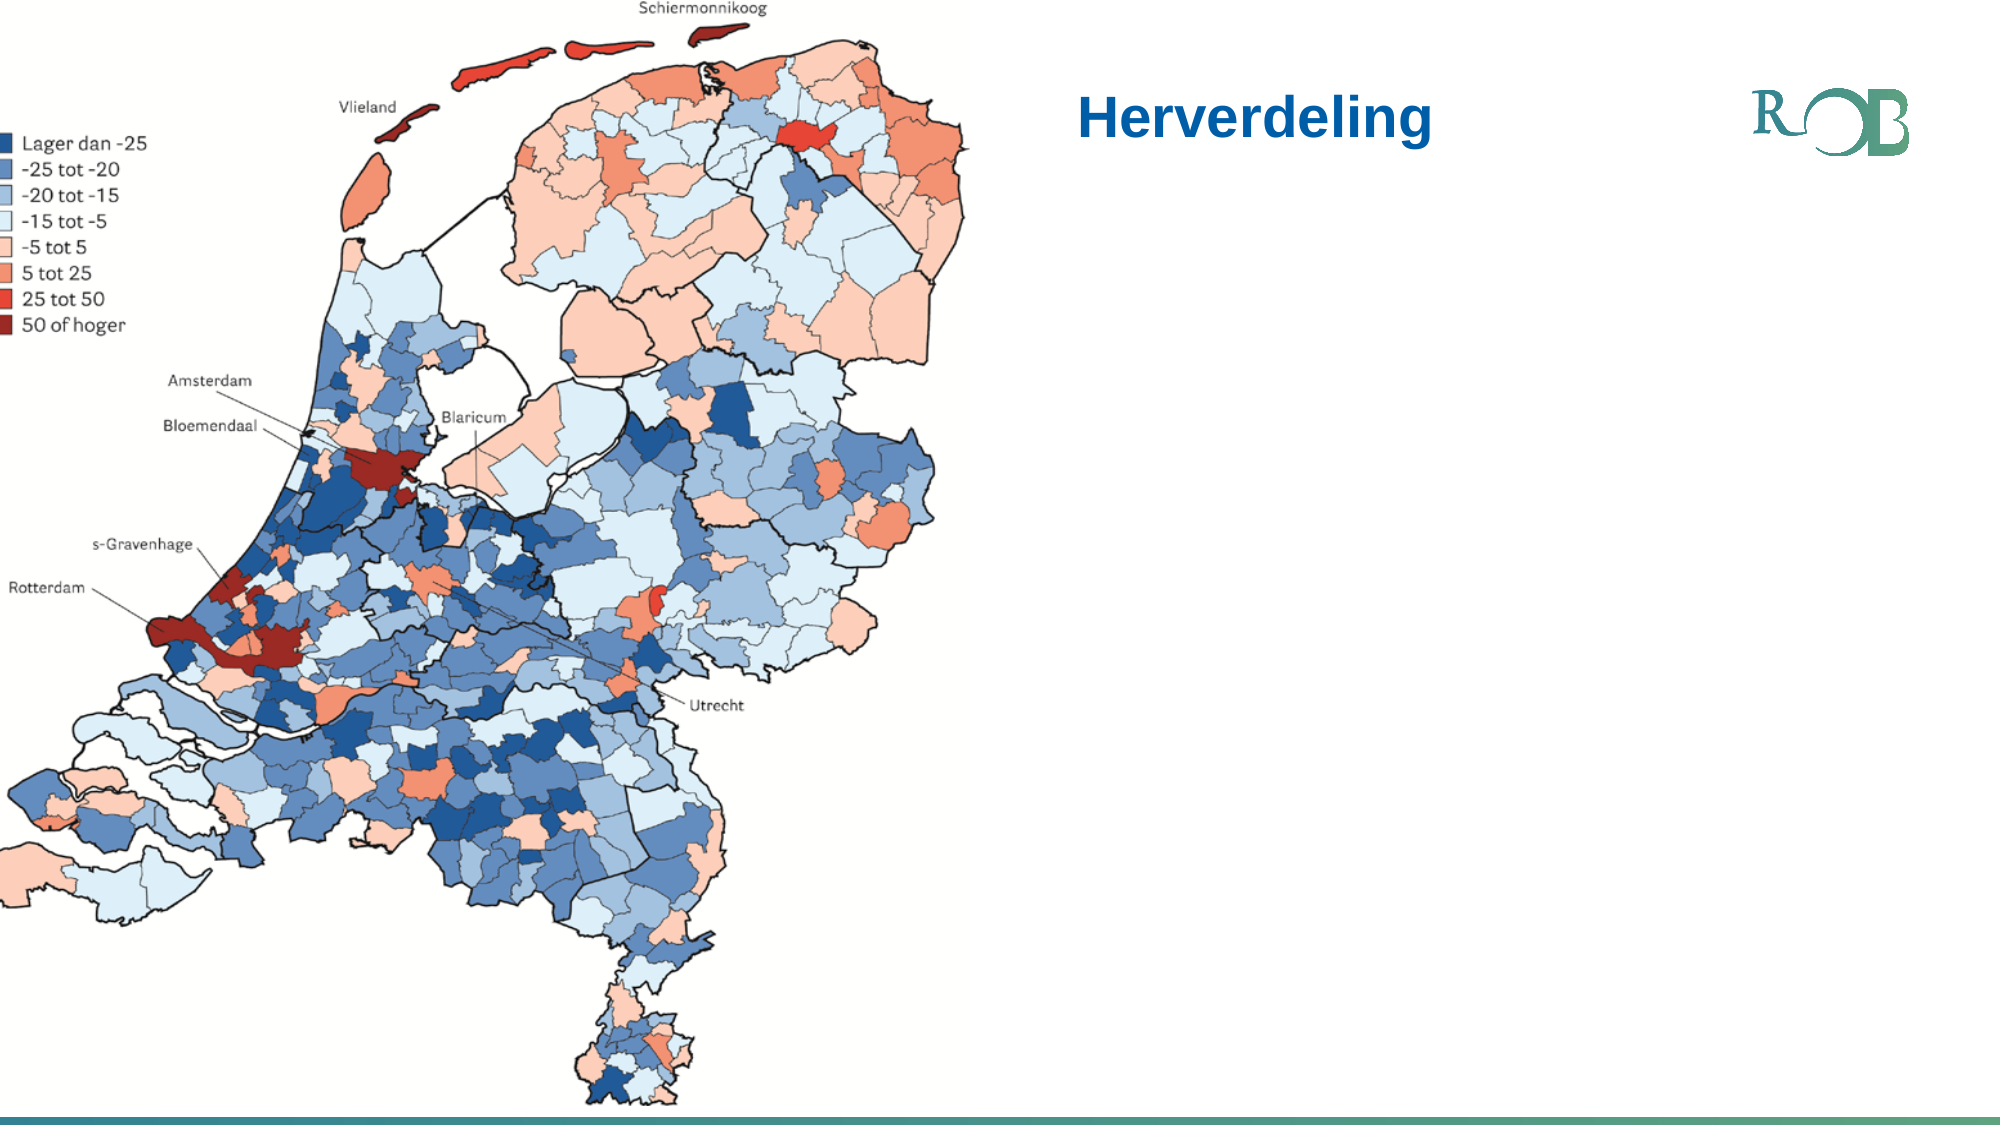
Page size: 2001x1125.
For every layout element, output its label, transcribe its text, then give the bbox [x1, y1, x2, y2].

title Herverdeling [1077, 86, 1825, 155]
picture [0, 0, 970, 1106]
